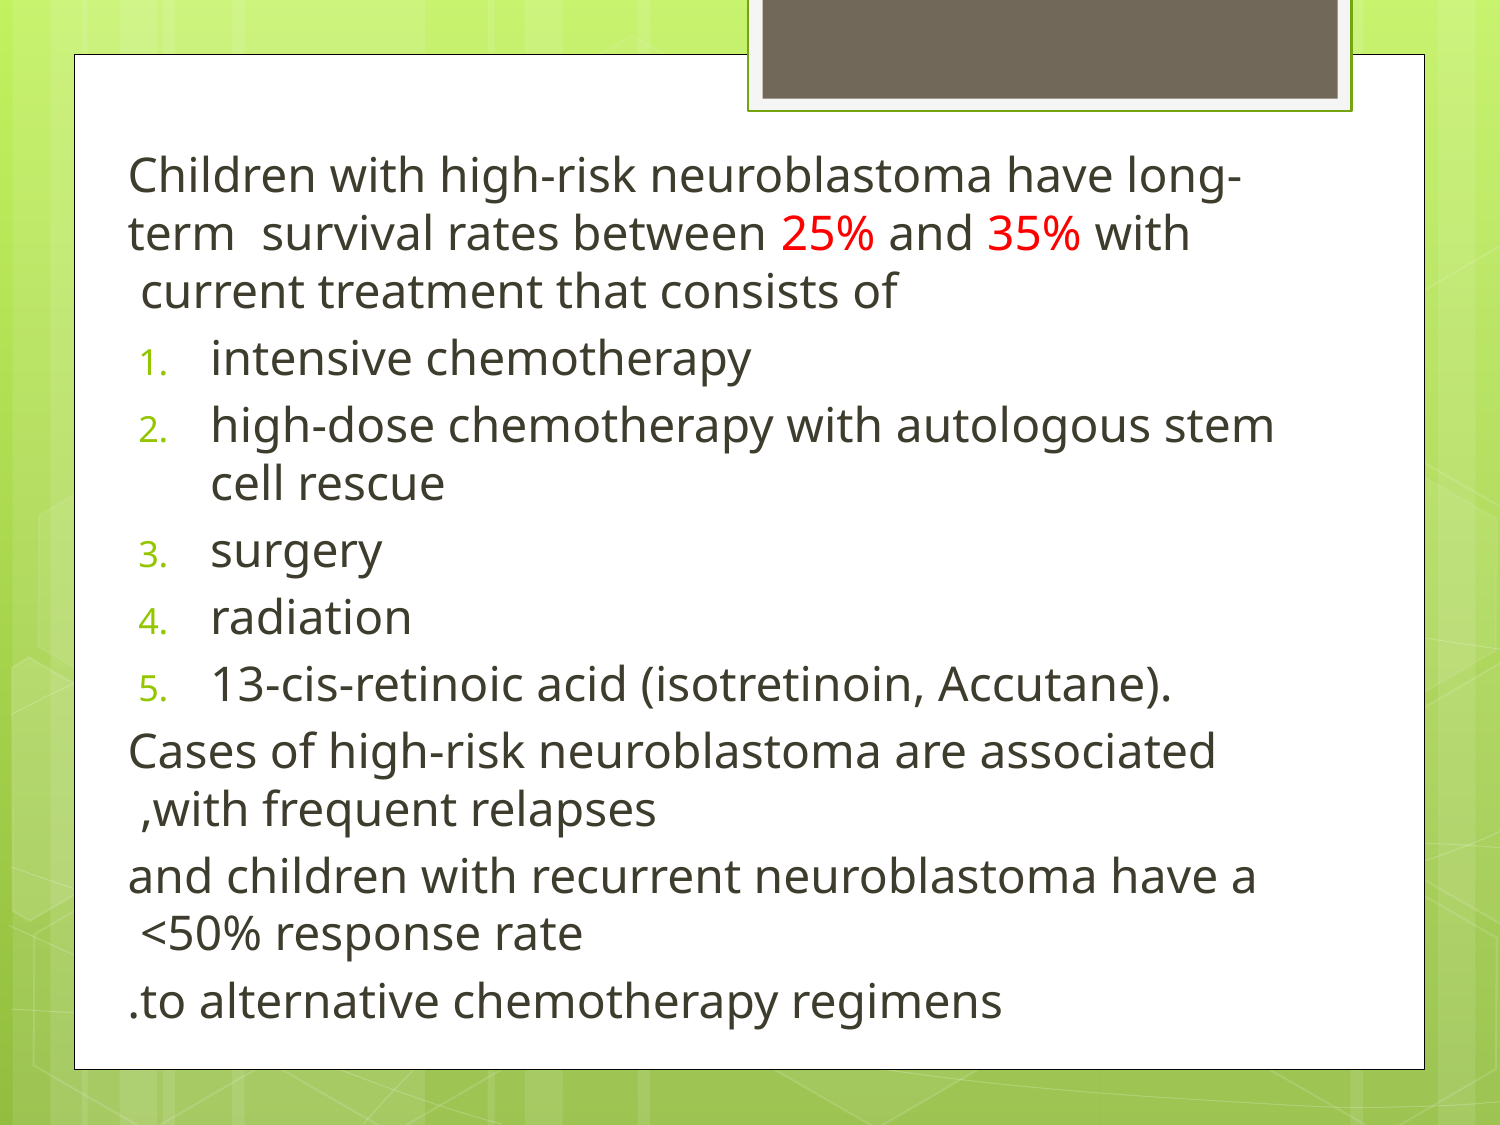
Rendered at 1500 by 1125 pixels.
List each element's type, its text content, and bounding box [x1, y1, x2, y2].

list Children with high-risk neuroblastoma have long-term survival rates between 25% and 35% with current treatment that consists of intensive chemotherapy high-dose chemotherapy with autologous stem cell rescue surgery radiation 13-cis-retinoic acid (isotretinoin, Accutane). Cases of high-risk neuroblastoma are associated with frequent relapses, and children with recurrent neuroblastoma have a <50% response rate to alternative chemotherapy regimens. [112, 137, 1350, 1038]
